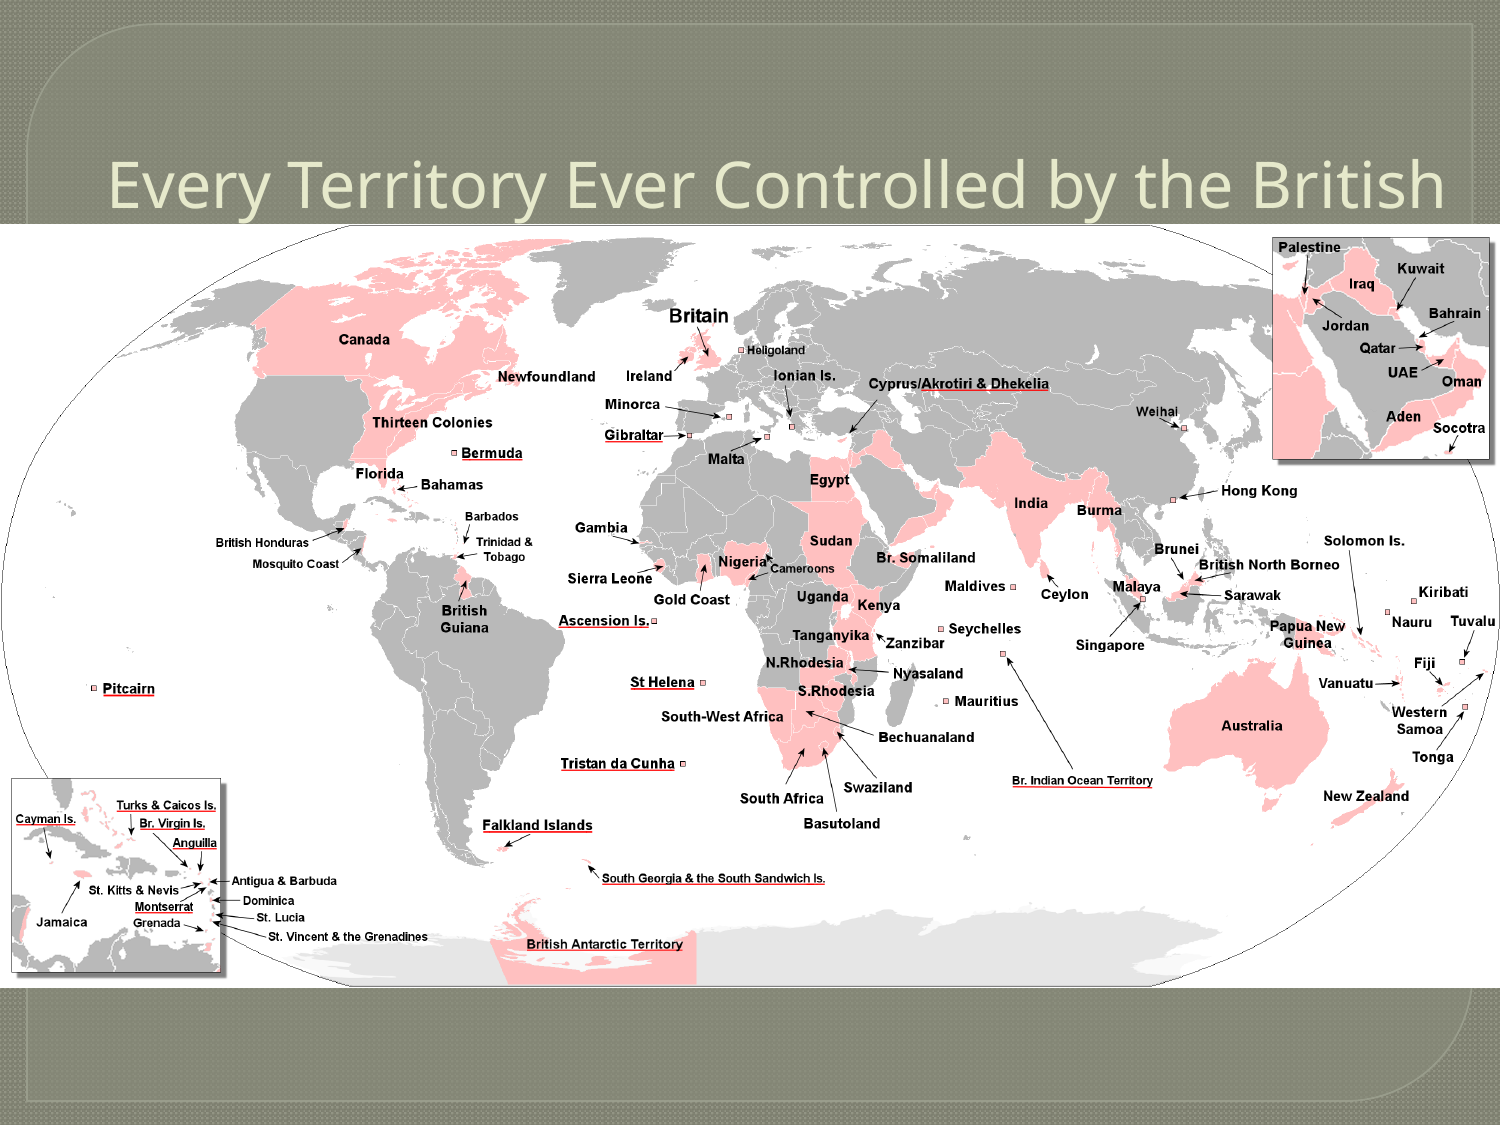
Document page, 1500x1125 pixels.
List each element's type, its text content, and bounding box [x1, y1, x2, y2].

title Every Territory Ever Controlled by the British [37, 41, 1463, 224]
picture [0, 224, 1500, 989]
